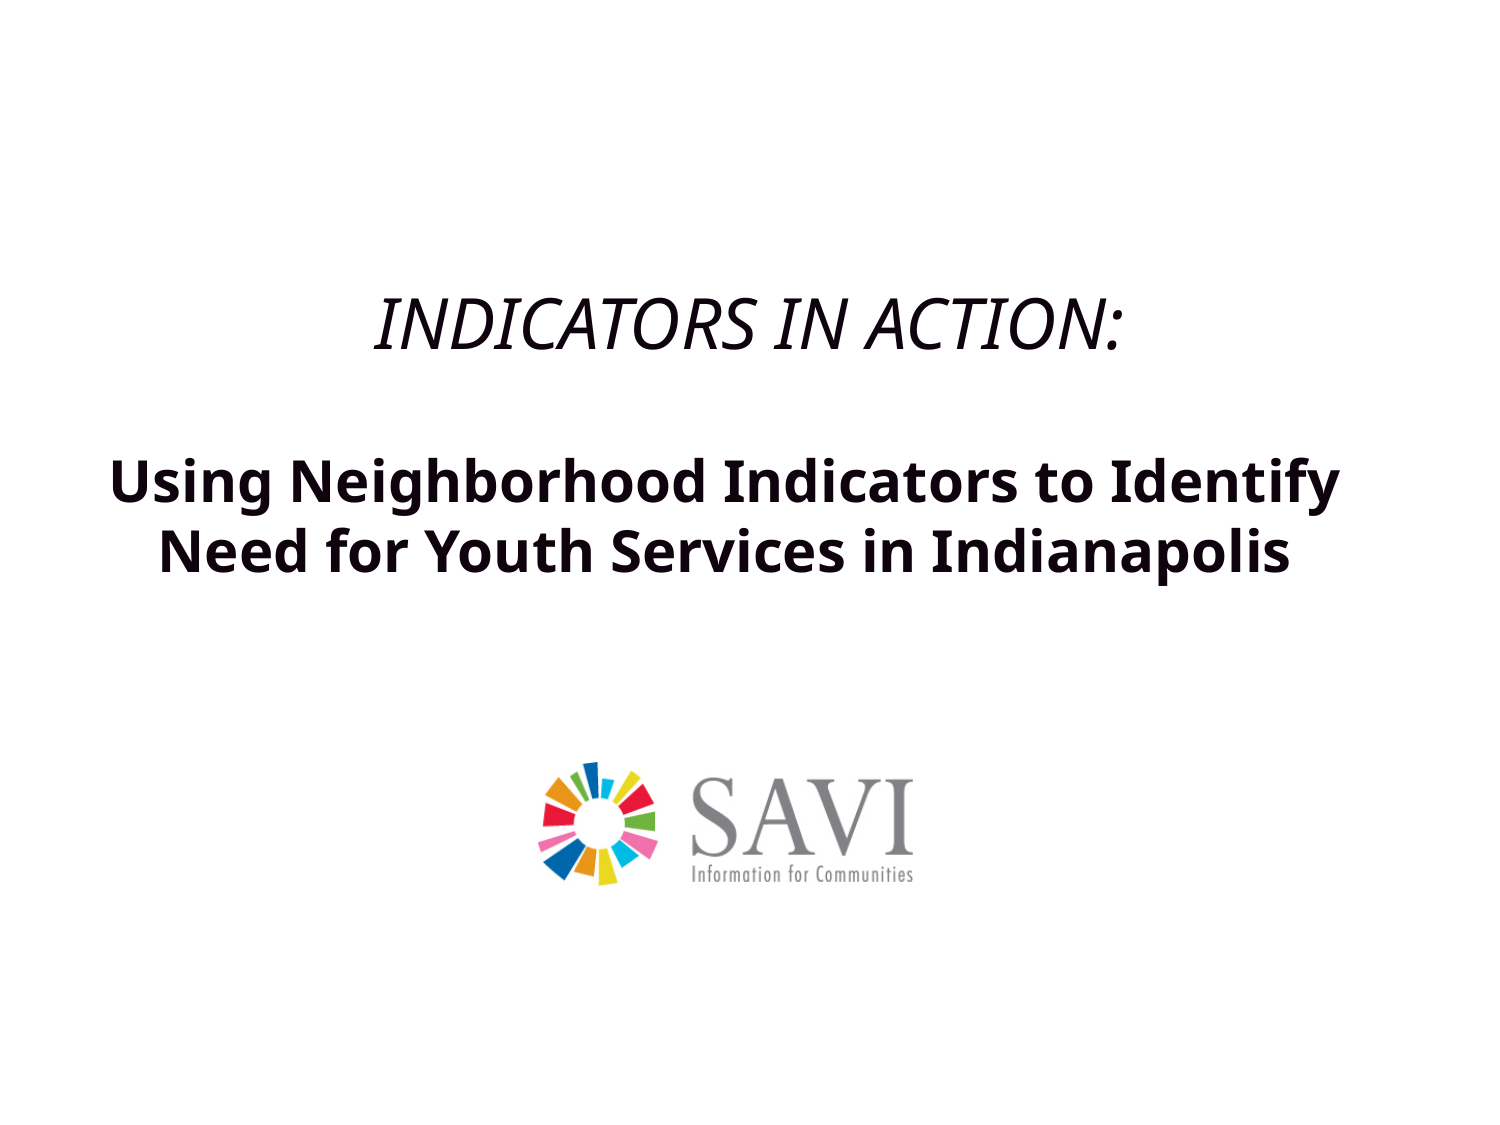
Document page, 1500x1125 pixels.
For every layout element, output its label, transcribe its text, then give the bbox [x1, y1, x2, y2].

list INDICATORS IN ACTION: [112, 125, 1388, 372]
picture [537, 762, 913, 886]
title Using Neighborhood Indicators to Identify Need for Youth Services in Indianapolis [87, 437, 1363, 661]
